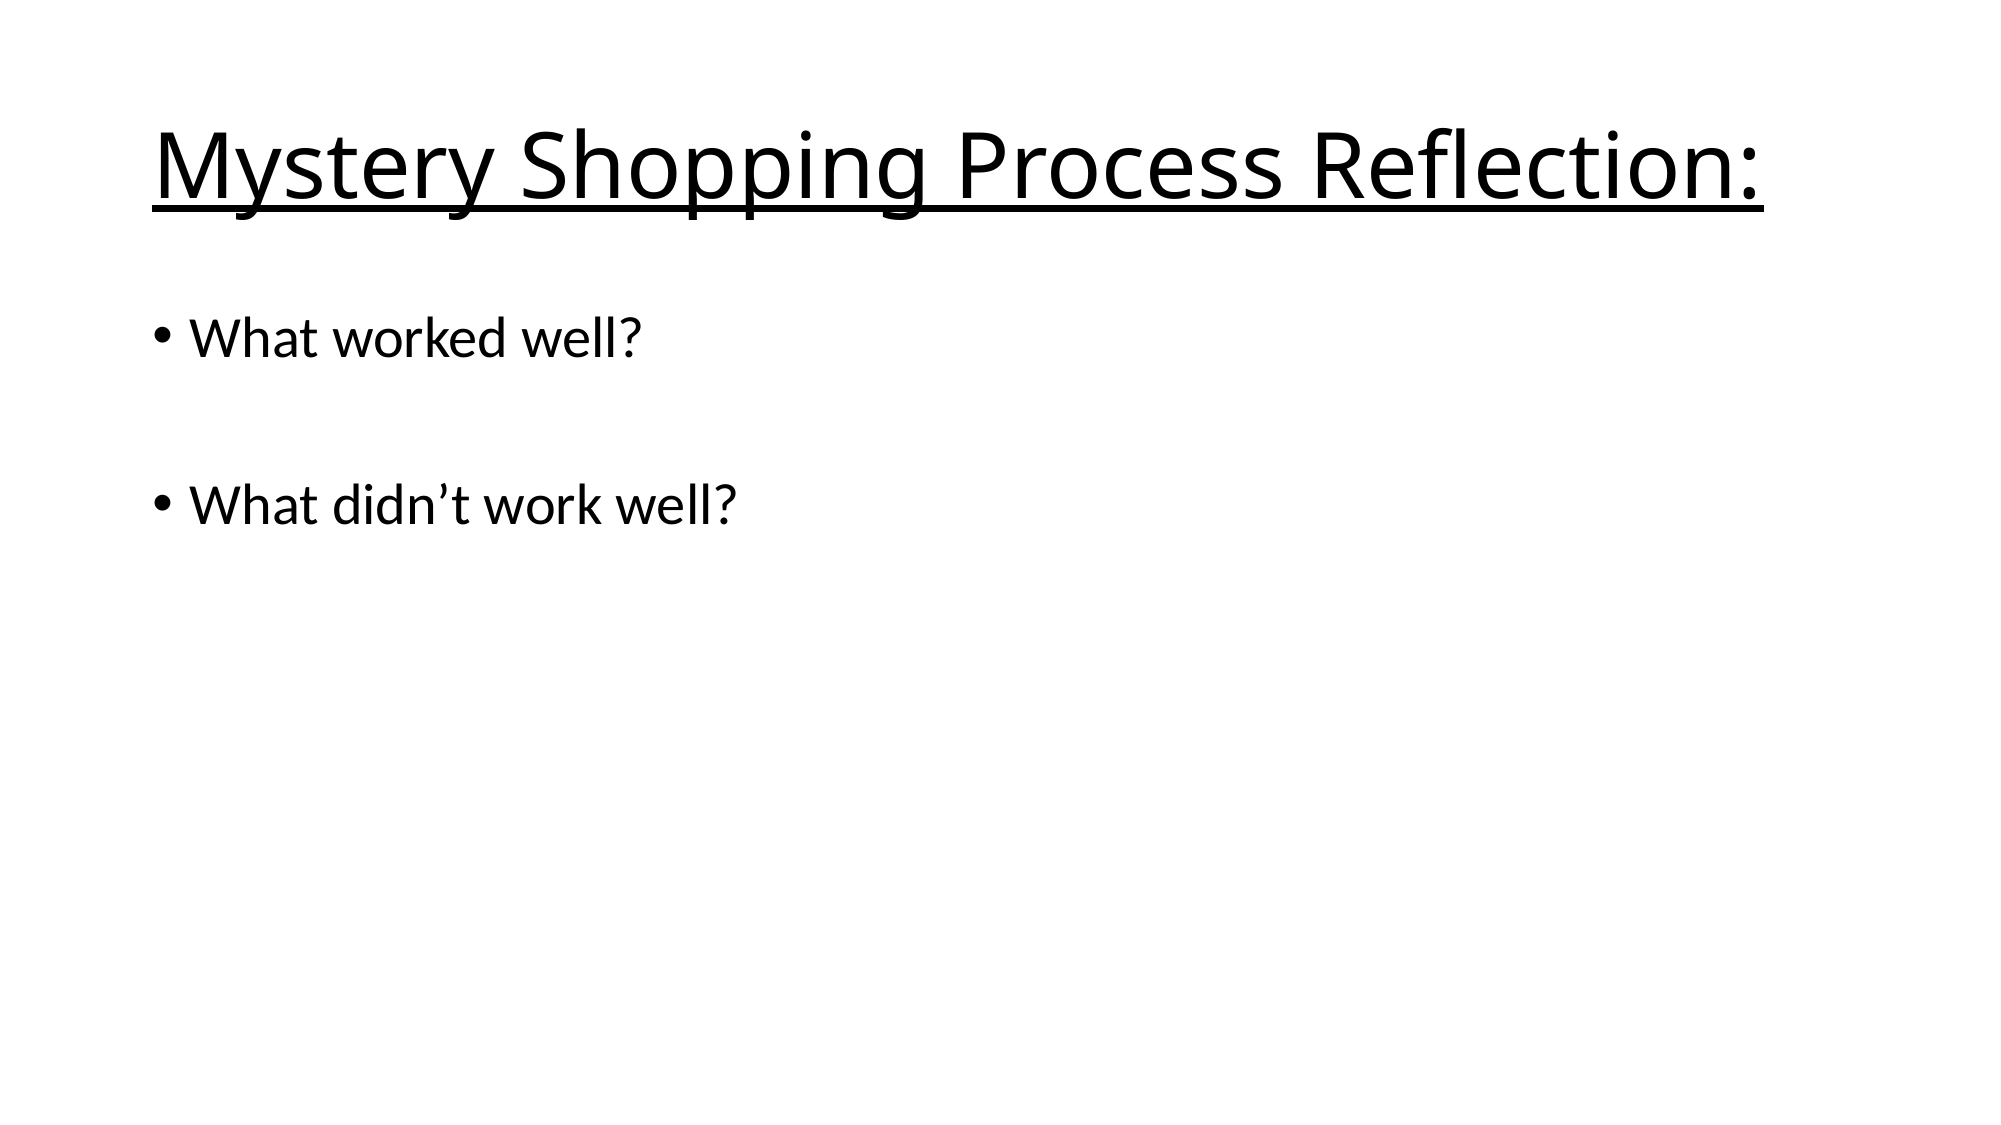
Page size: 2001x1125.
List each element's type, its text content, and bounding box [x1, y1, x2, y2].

title Mystery Shopping Process Reflection: [137, 59, 1863, 278]
list What worked well? What didn’t work well? [137, 299, 1863, 1014]
